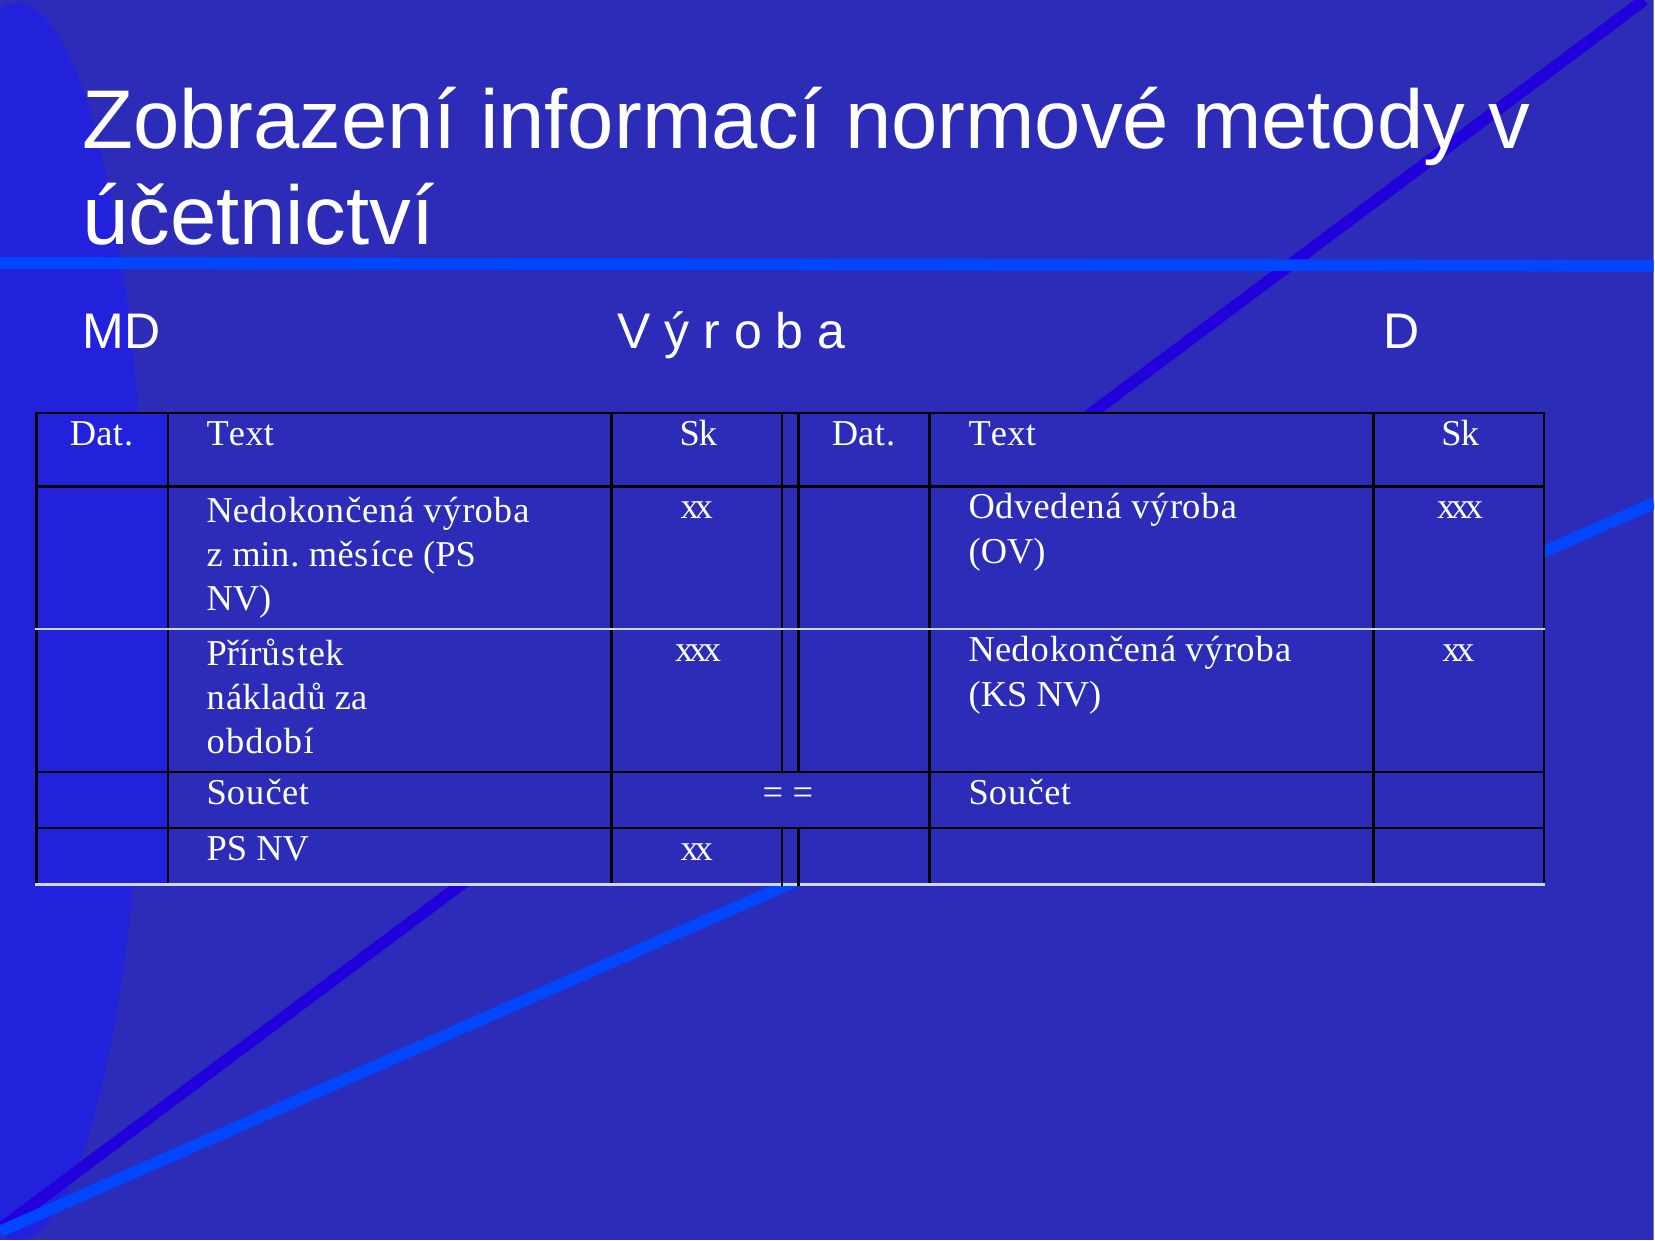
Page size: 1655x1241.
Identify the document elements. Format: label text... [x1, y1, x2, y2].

title Zobrazení informací normové metody v účetnictví [80, 69, 1574, 277]
table_cell Odvedená výroba (OV) [931, 488, 1372, 628]
table_cell xx [1375, 630, 1543, 771]
table_header Text [169, 414, 610, 485]
table_cell [38, 630, 167, 771]
text_box MD V ý r o b a D [80, 298, 1420, 359]
table_cell [783, 829, 797, 883]
table_header Dat. [38, 414, 167, 485]
table_cell [800, 488, 928, 628]
table_cell xxx [613, 630, 781, 771]
table_header Sk [613, 414, 781, 485]
table_cell PS NV [169, 829, 610, 883]
table_header Dat. [800, 414, 928, 485]
table_cell Součet [169, 773, 610, 827]
table_cell xx [613, 488, 781, 628]
table_cell [38, 829, 167, 883]
table_cell xxx [1375, 488, 1543, 628]
table_cell Nedokončená výroba z min. měsíce (PS NV) [169, 488, 610, 628]
table_cell = = [613, 773, 928, 827]
table_cell Součet [931, 773, 1372, 827]
table_cell Přírůstek nákladů za období [169, 630, 610, 771]
table_header Text [931, 414, 1372, 485]
table_cell [1375, 829, 1543, 883]
table_header [783, 414, 797, 485]
table_cell Nedokončená výroba (KS NV) [931, 630, 1372, 771]
table_header Sk [1375, 414, 1543, 485]
table_cell [38, 773, 167, 827]
table_cell [800, 630, 928, 771]
table_cell [783, 630, 797, 771]
table_cell xx [613, 829, 781, 883]
table_cell [38, 488, 167, 628]
table_cell [800, 829, 928, 883]
table_cell [931, 829, 1372, 883]
table_cell [783, 488, 797, 628]
table_cell [1375, 773, 1543, 827]
